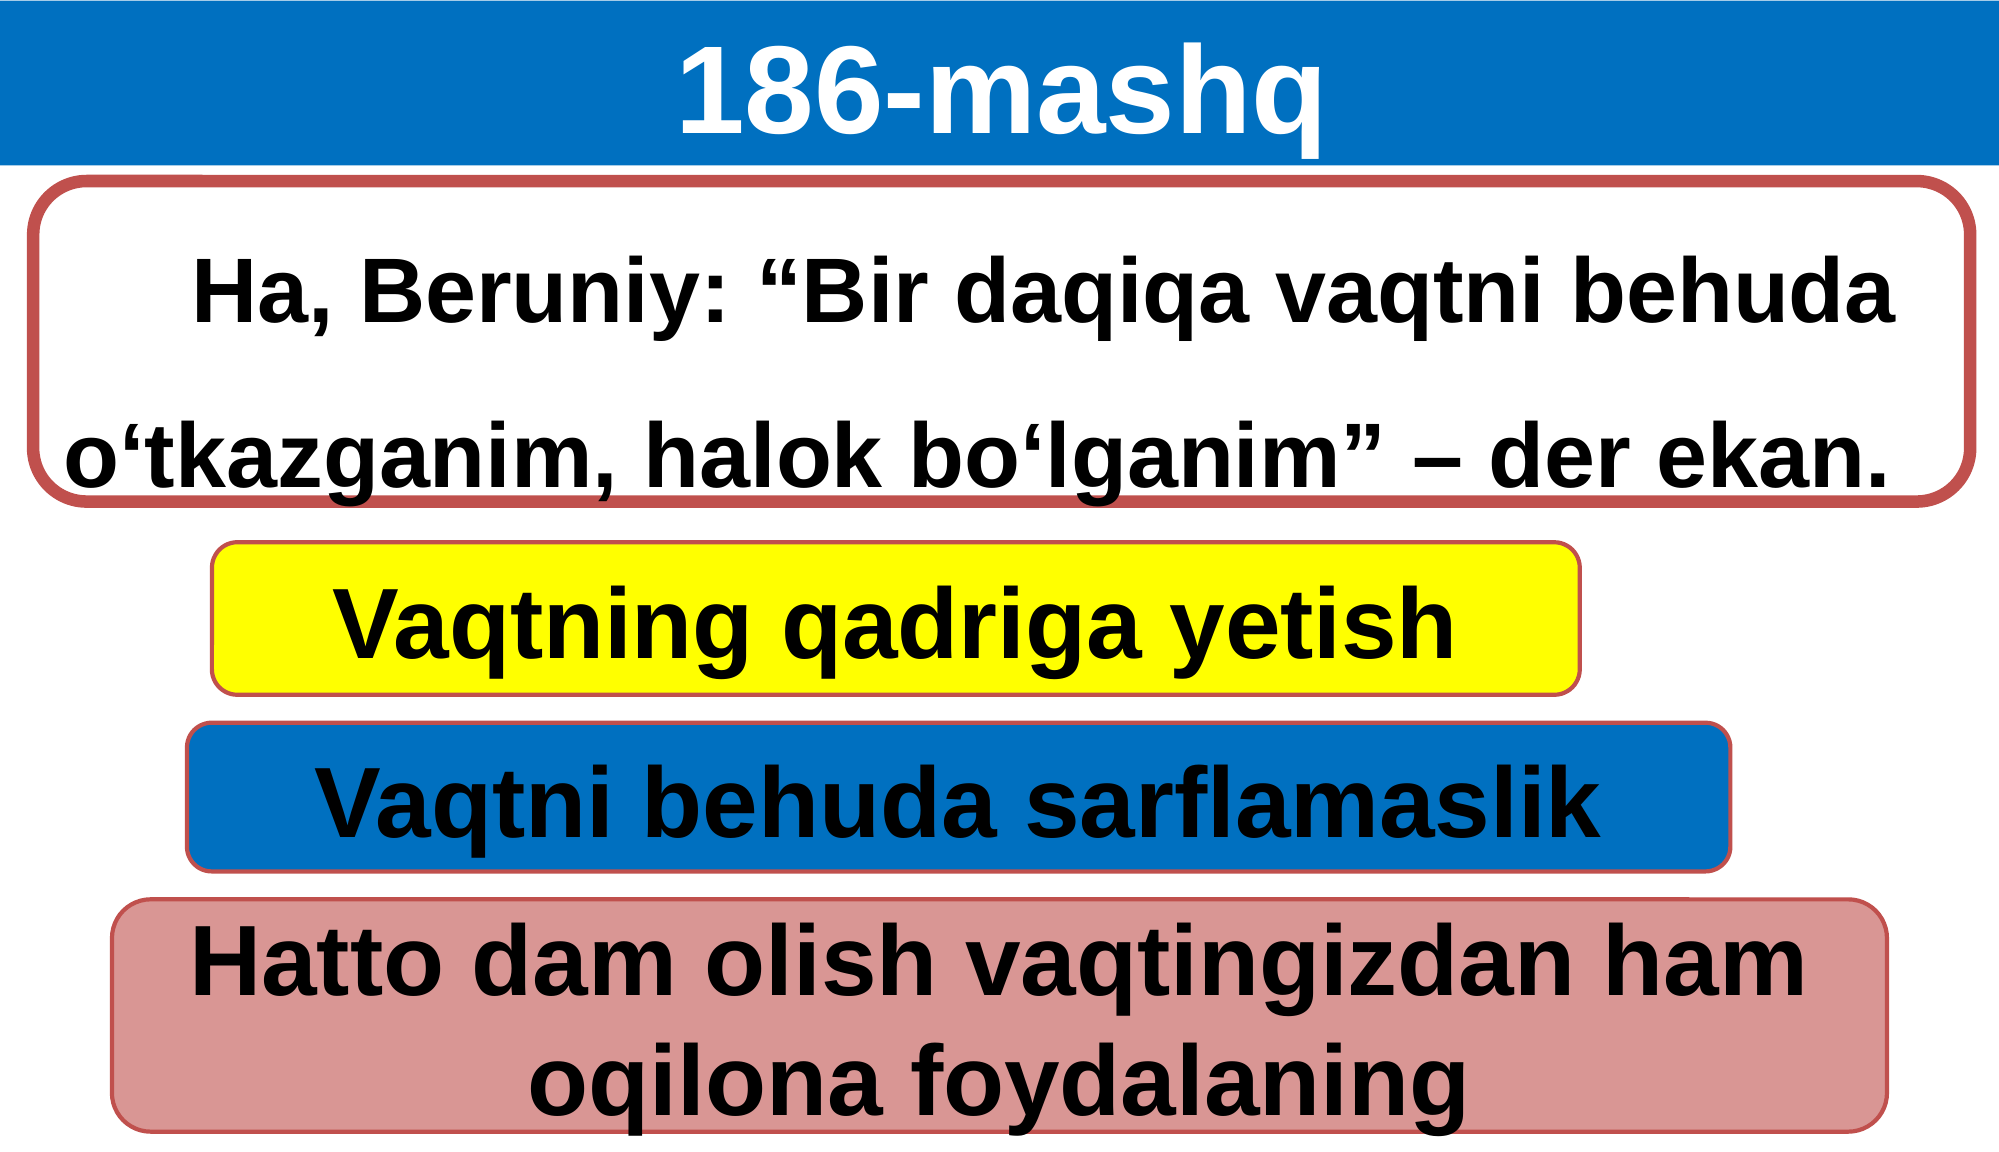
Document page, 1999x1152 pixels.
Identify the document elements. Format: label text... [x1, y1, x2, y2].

text_box Vaqtni behuda sarflamaslik [184, 720, 1733, 874]
text_box 186-mashq [0, 0, 1999, 166]
text_box Ha, Beruniy: “Bir daqiqa vaqtni behuda o‘tkazganim, halok bo‘lganim” – der ekan. [31, 178, 1973, 504]
text_box Vaqtning qadriga yetish [209, 540, 1582, 697]
text_box Hatto dam olish vaqtingizdan ham oqilona foydalaning [109, 897, 1890, 1134]
